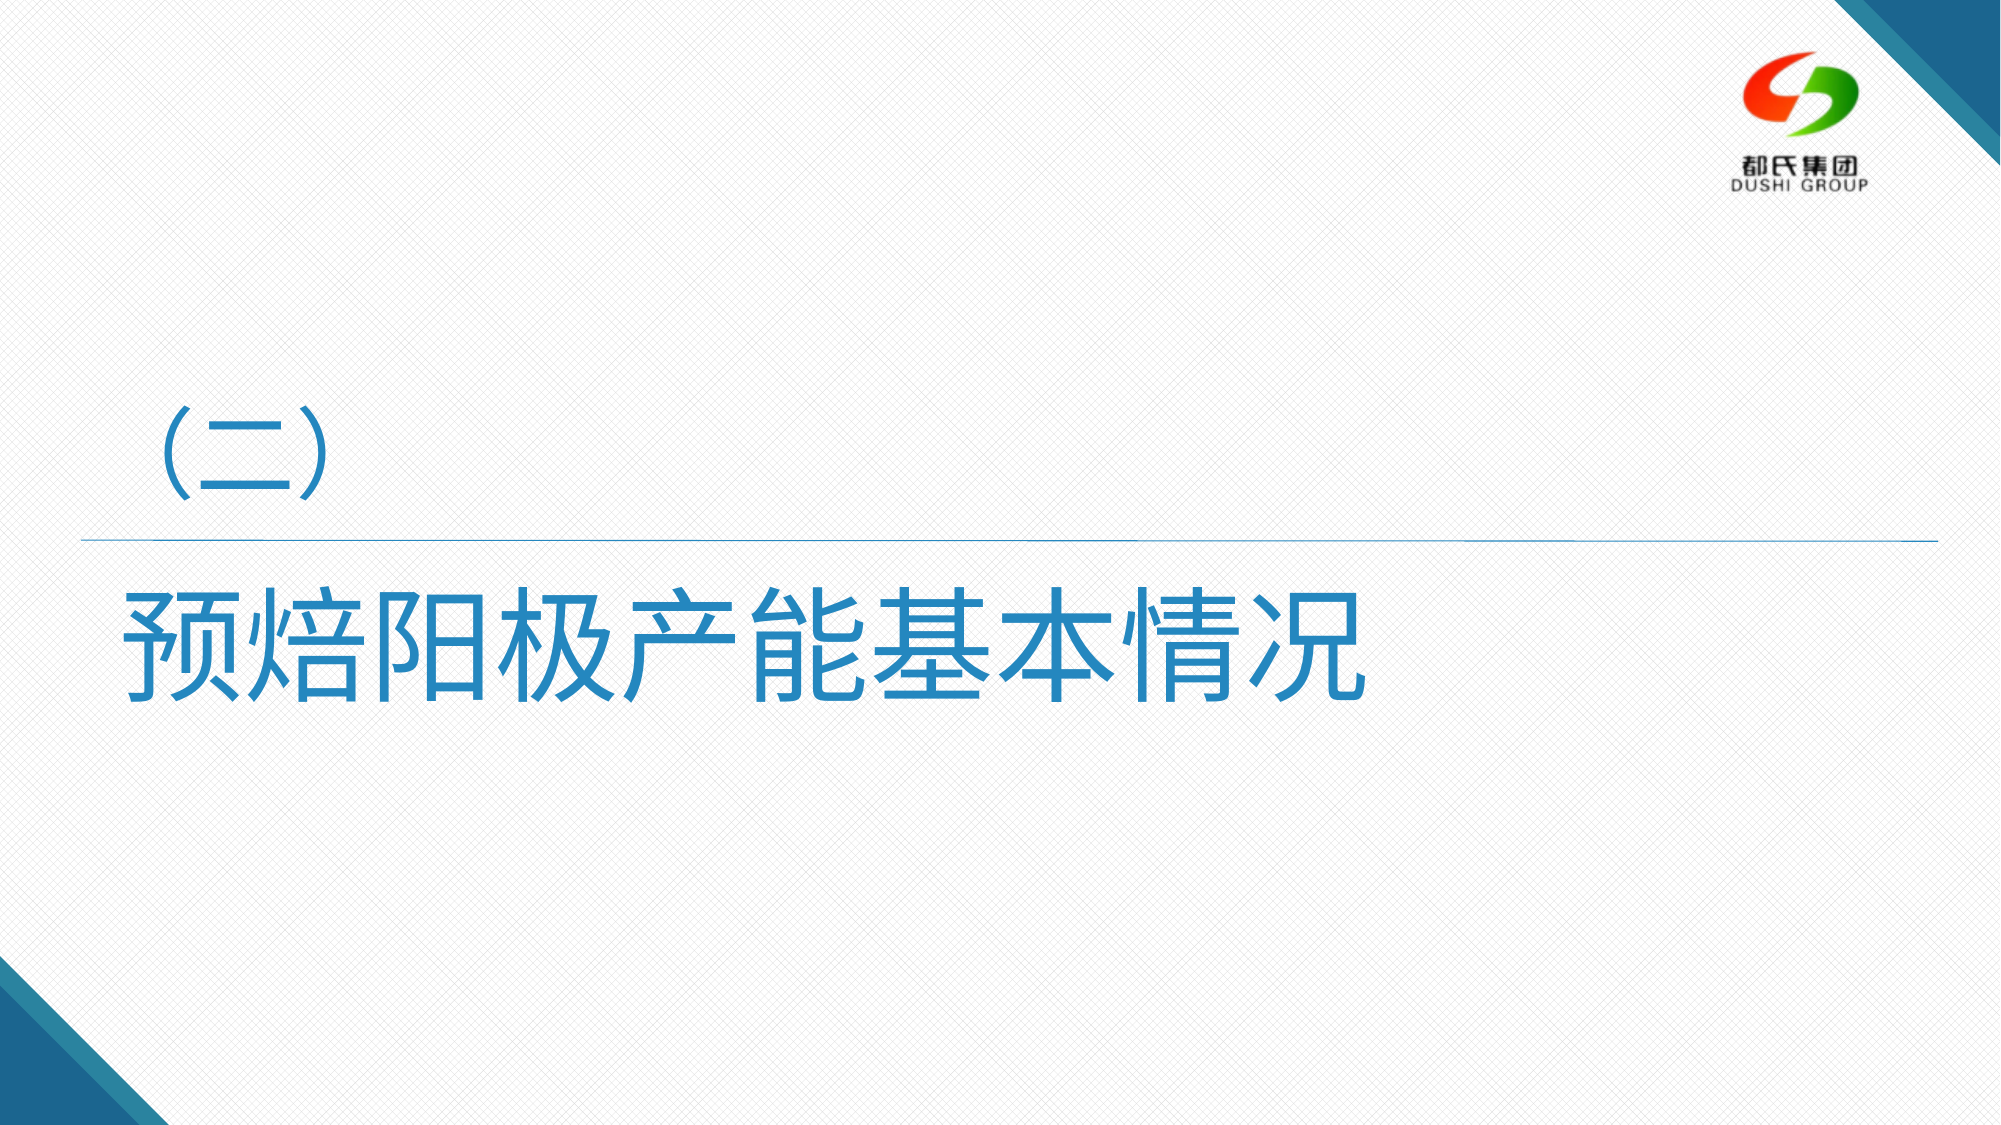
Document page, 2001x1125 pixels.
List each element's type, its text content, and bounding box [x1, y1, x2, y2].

text_box （二） [80, 241, 1939, 521]
picture [1719, 39, 1882, 203]
text_box 预焙阳极产能基本情况 [80, 560, 1939, 736]
